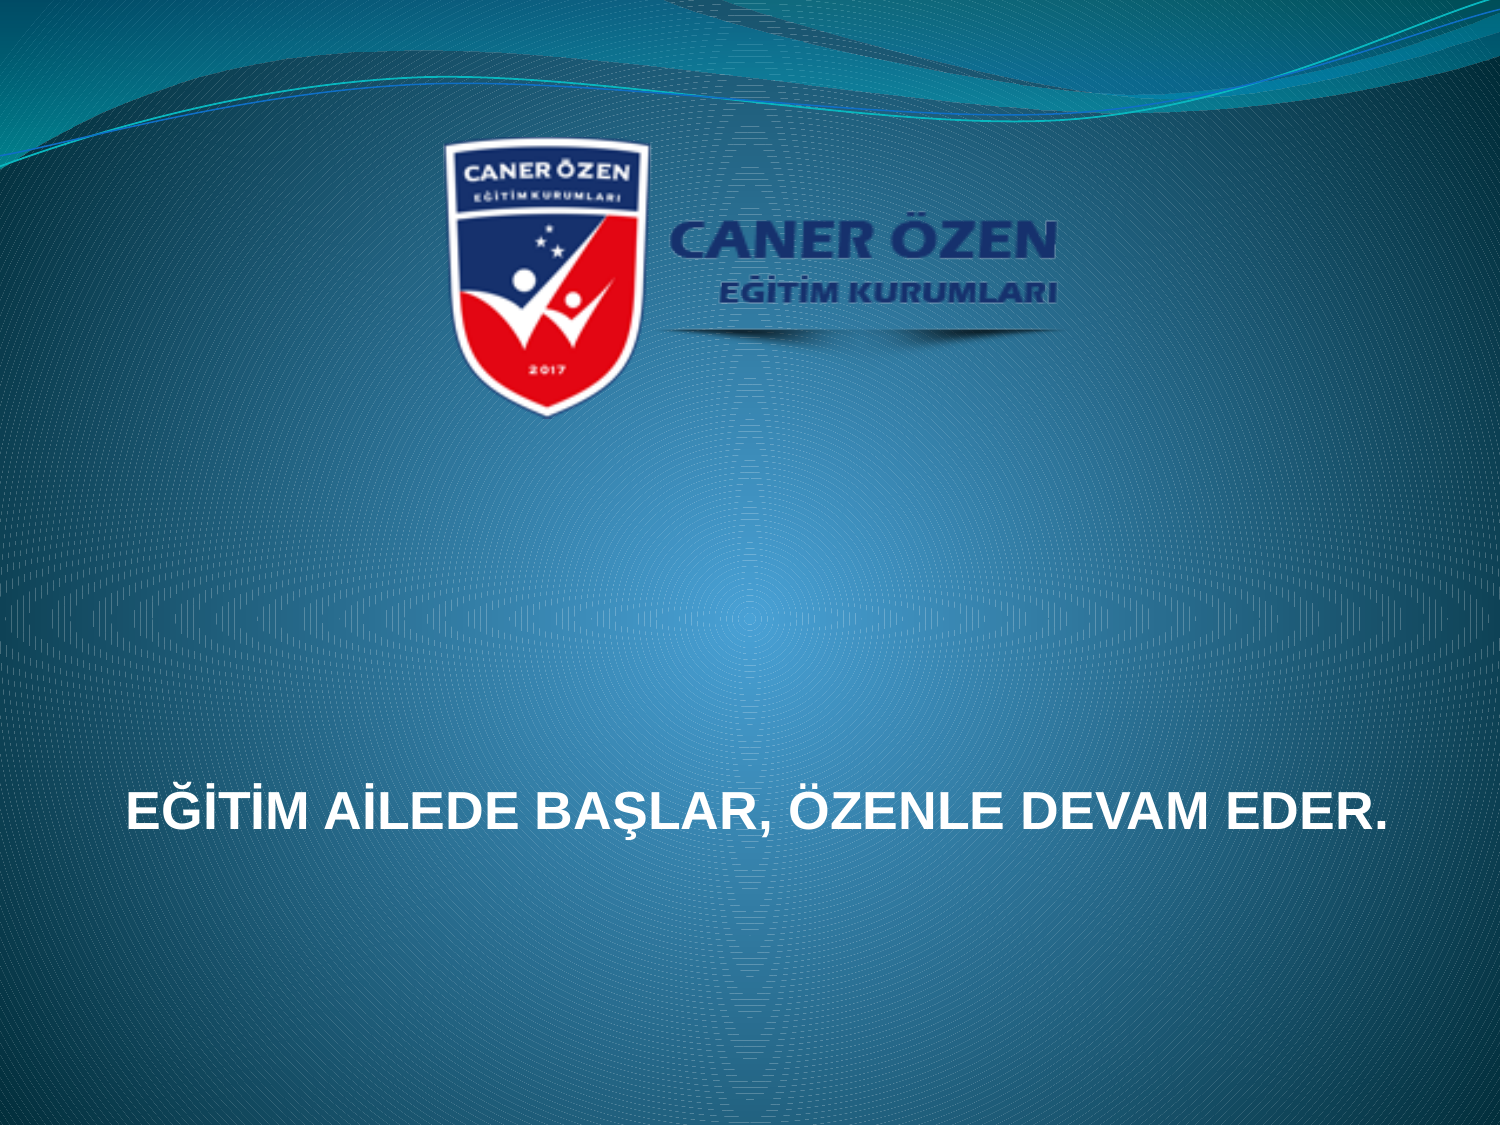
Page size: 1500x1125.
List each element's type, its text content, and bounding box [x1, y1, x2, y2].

picture [442, 136, 1077, 420]
title EĞİTİM AİLEDE BAŞLAR, ÖZENLE DEVAM EDER. [122, 621, 1398, 969]
